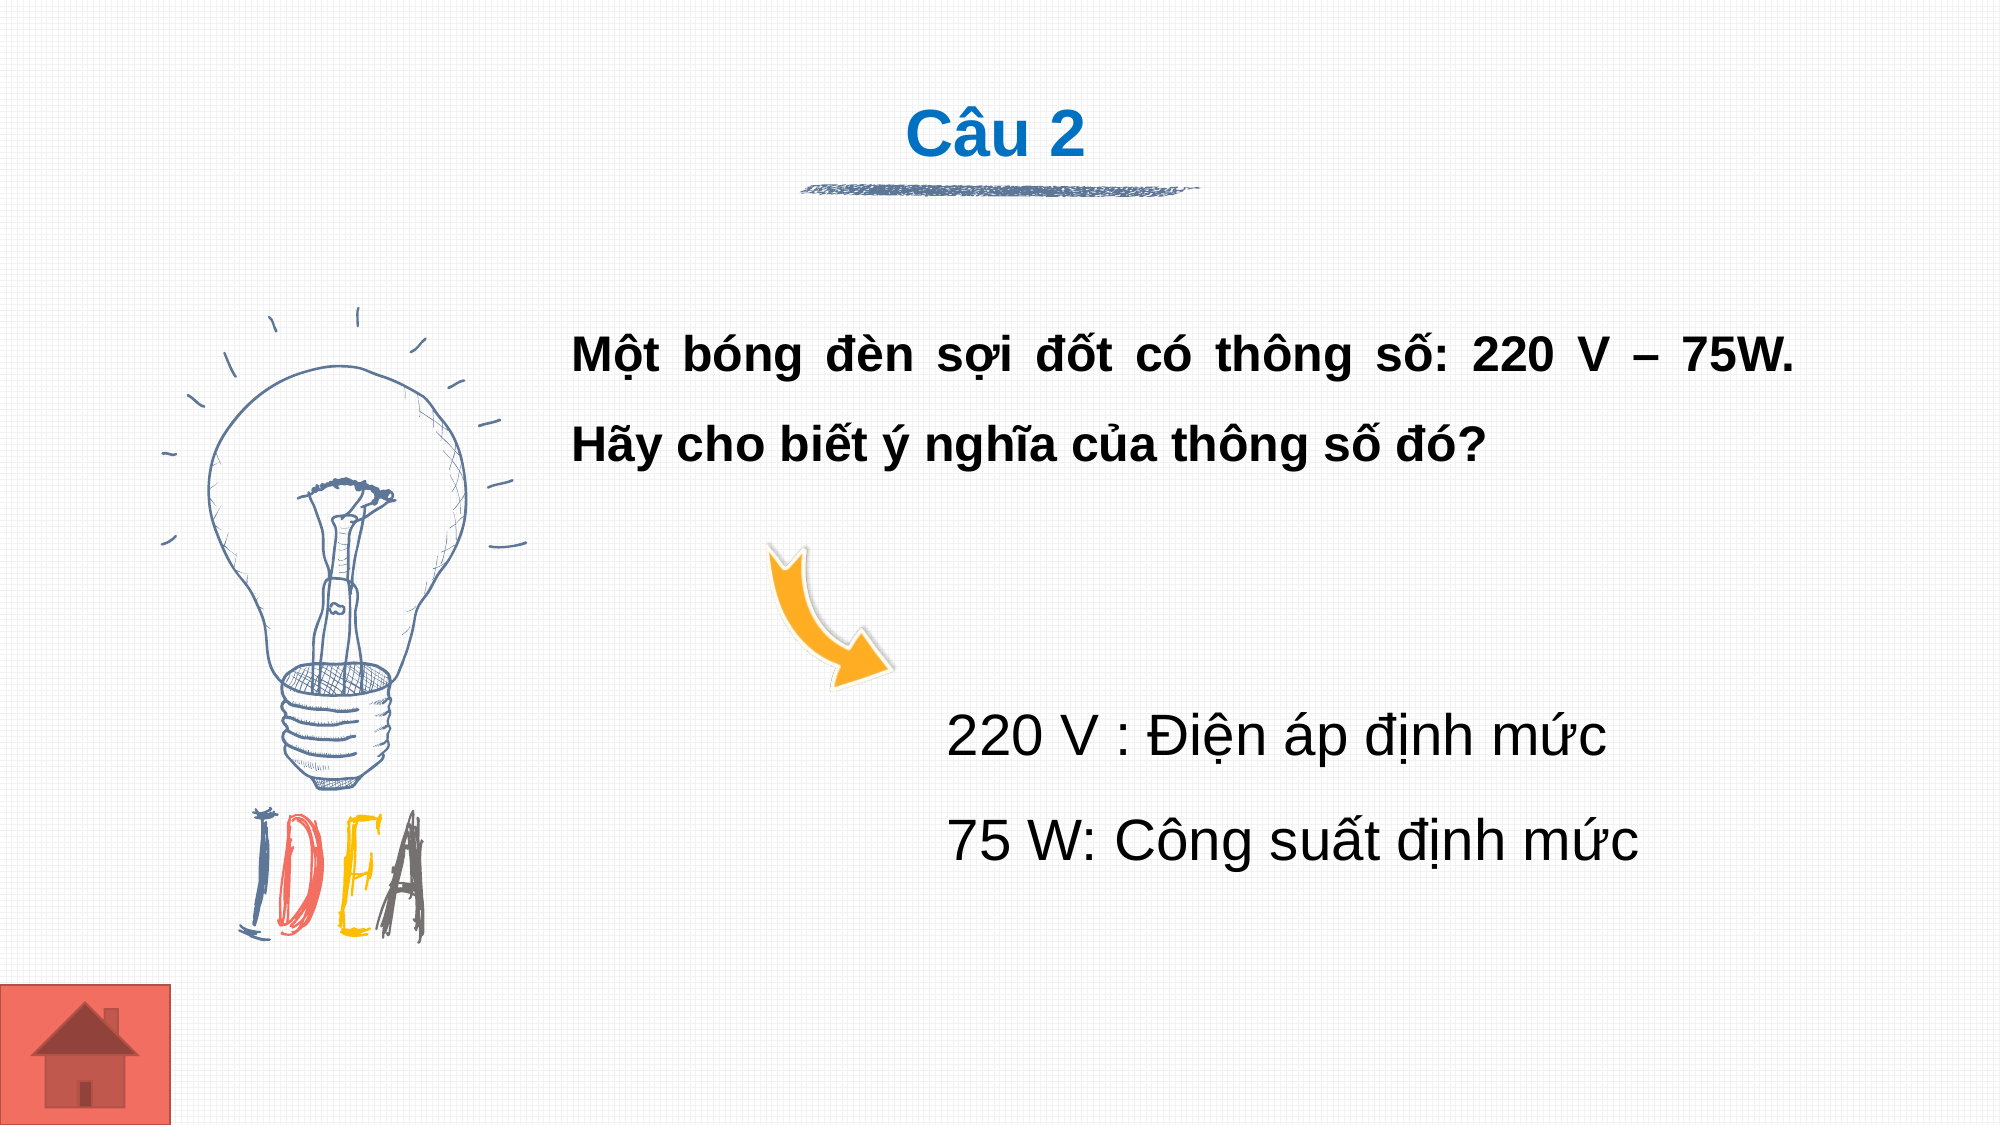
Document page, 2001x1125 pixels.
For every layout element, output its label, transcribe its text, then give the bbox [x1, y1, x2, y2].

text_box 220 V : Điện áp định mức 75 W: Công suất định mức [932, 654, 1656, 880]
picture [762, 537, 901, 695]
text_box Câu 2 [667, 82, 1326, 178]
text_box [159, 306, 528, 965]
text_box [0, 984, 171, 1125]
text_box [798, 184, 1202, 198]
text_box Một bóng đèn sợi đốt có thông số: 220 V – 75W. Hãy cho biết ý nghĩa của thông số đó? [556, 284, 1812, 479]
